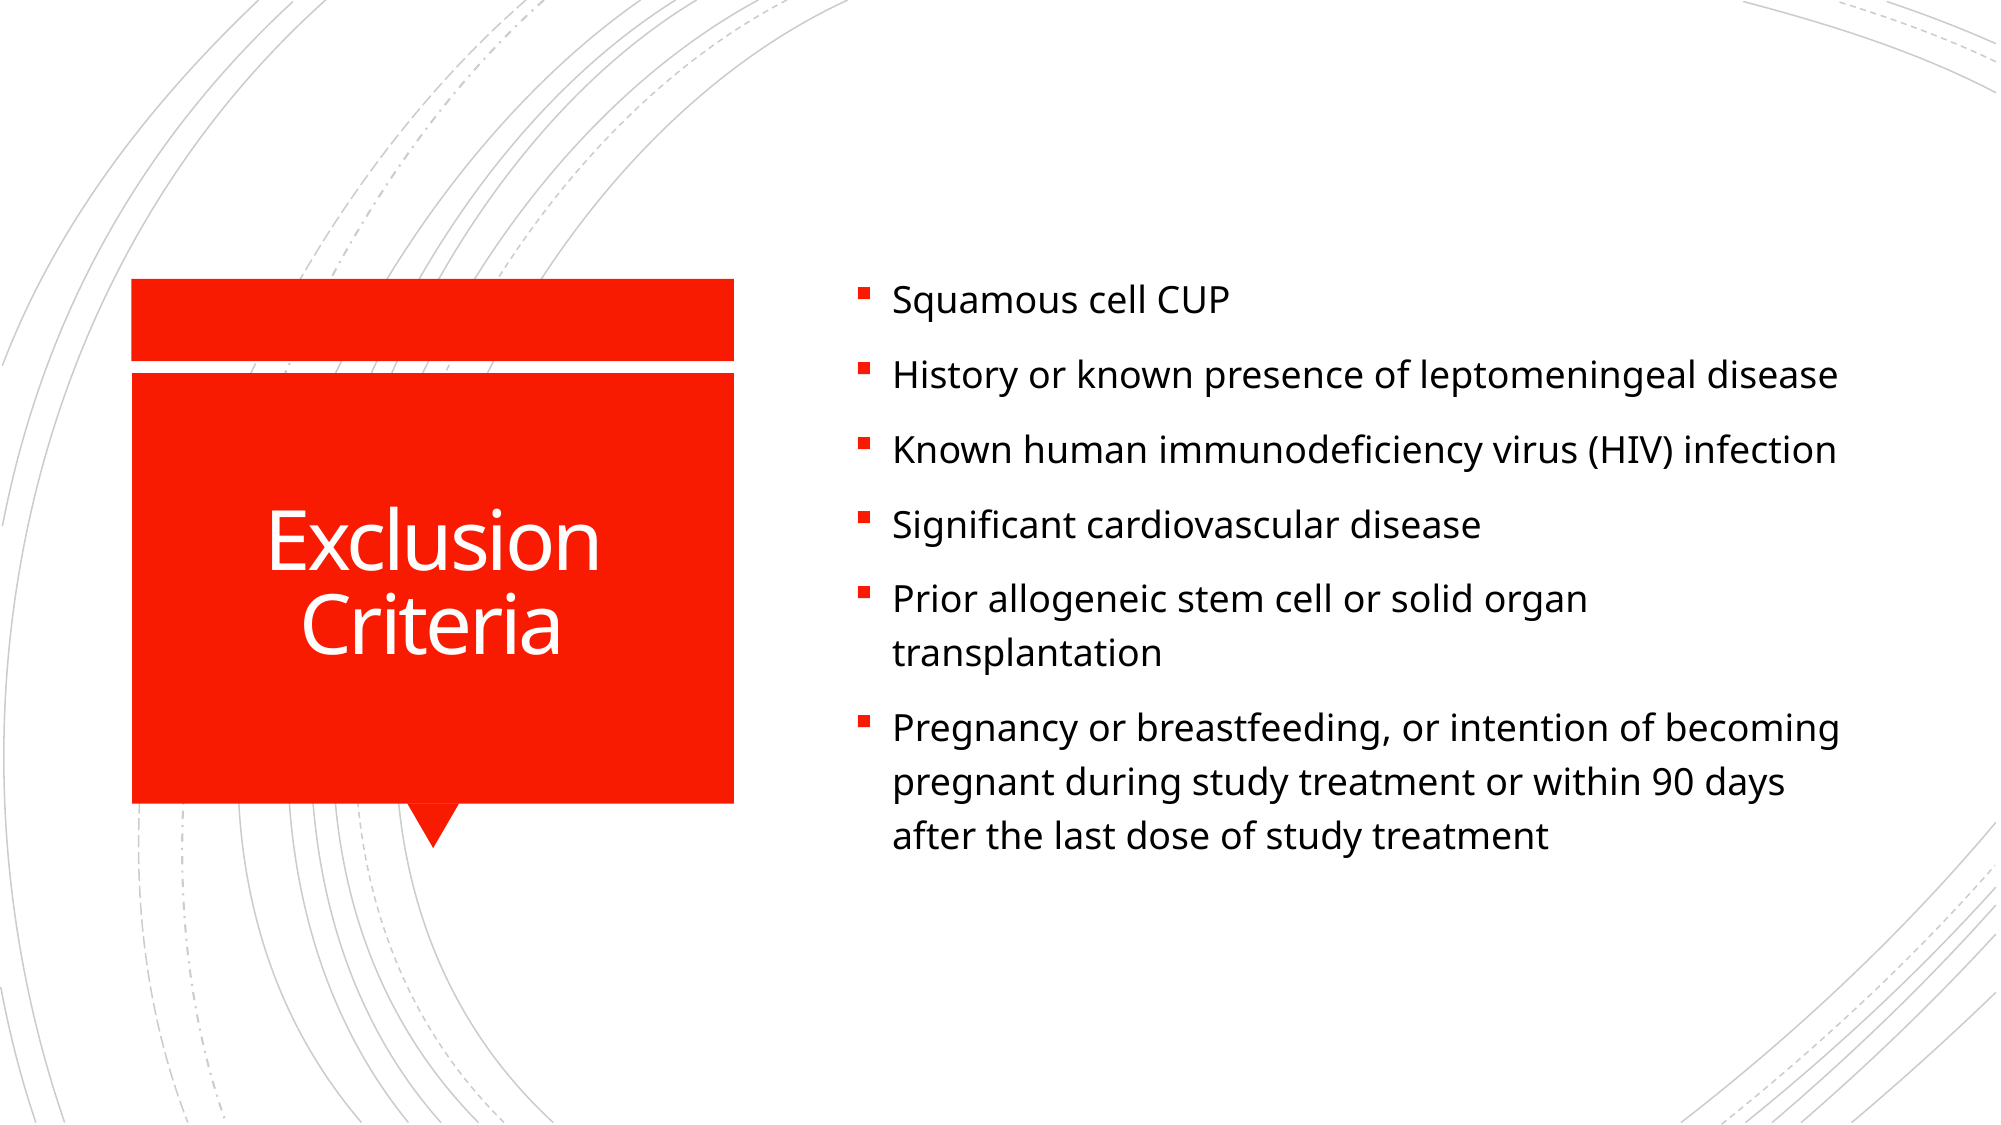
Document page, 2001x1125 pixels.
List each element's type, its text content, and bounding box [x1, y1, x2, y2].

list Squamous cell CUP History or known presence of leptomeningeal disease Known human immunodeficiency virus (HIV) infection Significant cardiovascular disease Prior allogeneic stem cell or solid organ transplantation Pregnancy or breastfeeding, or intention of becoming pregnant during study treatment or within 90 days after the last dose of study treatment [839, 131, 1871, 993]
title Exclusion Criteria [145, 385, 720, 789]
